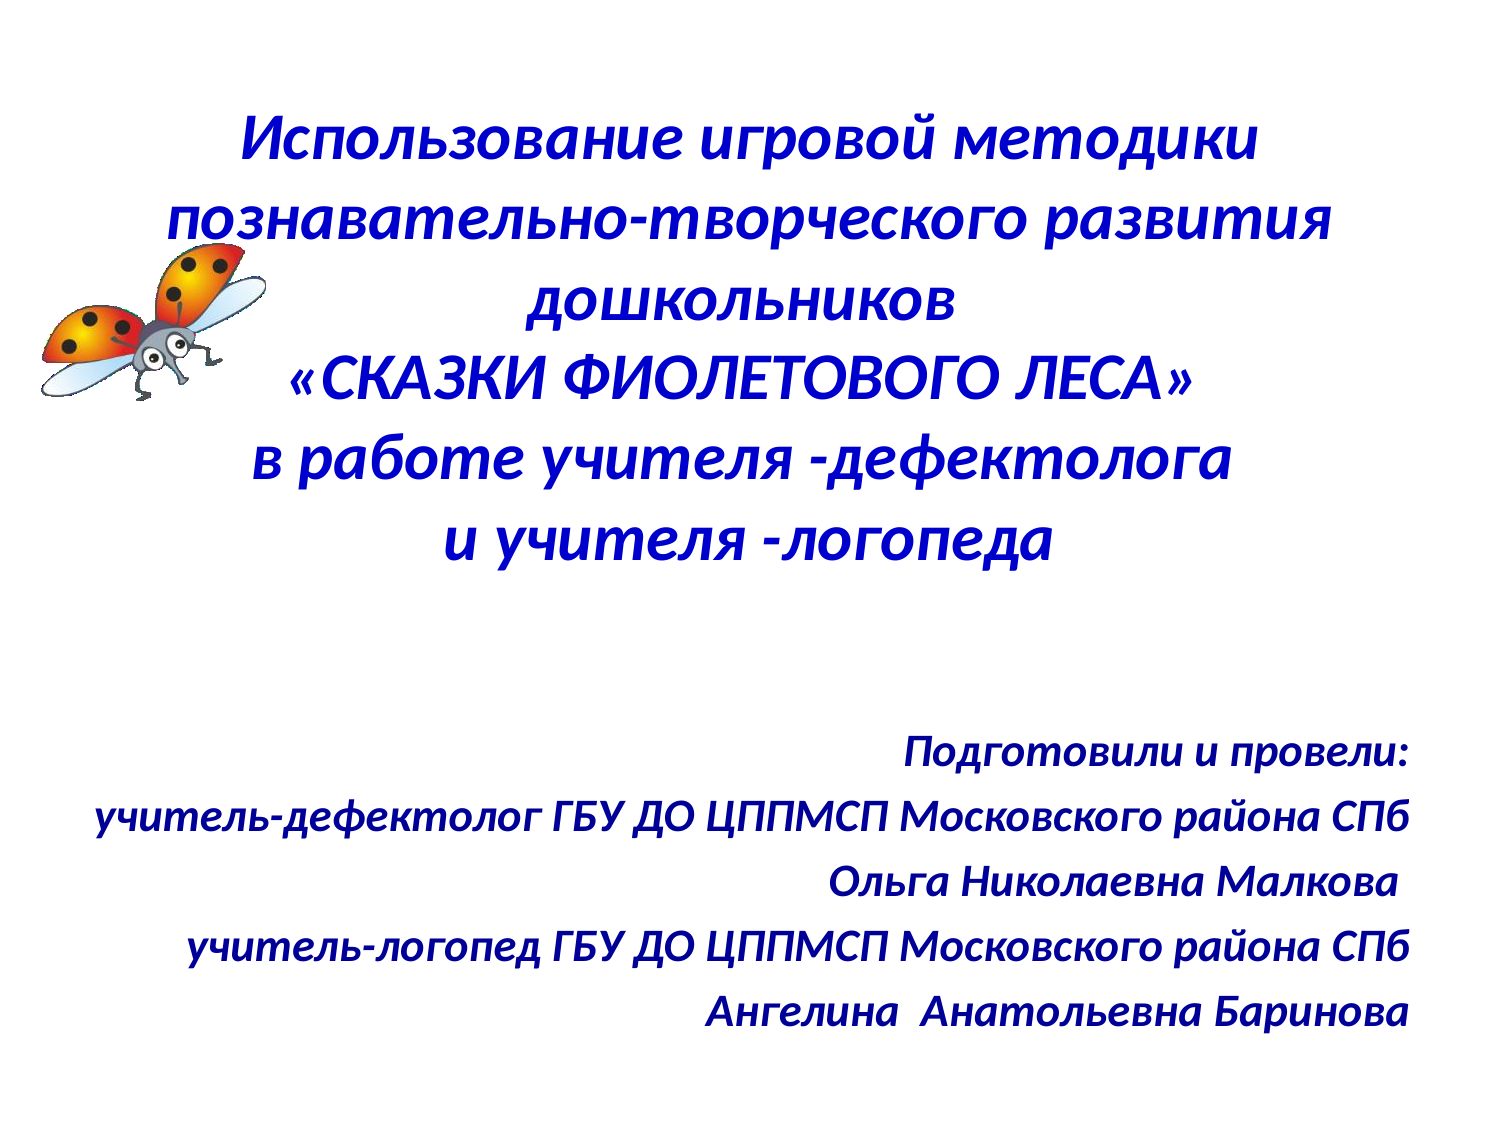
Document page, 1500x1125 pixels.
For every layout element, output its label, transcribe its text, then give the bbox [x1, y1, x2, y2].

picture [40, 243, 266, 401]
title Использование игровой методики познавательно-творческого развития дошкольников «СКАЗКИ ФИОЛЕТОВОГО ЛЕСА» в работе учителя -дефектолога и учителя -логопеда [75, 45, 1425, 622]
list Подготовили и провели: учитель-дефектолог ГБУ ДО ЦППМСП Московского района СПб Ольга Николаевна Малкова учитель-логопед ГБУ ДО ЦППМСП Московского района СПб Ангелина Анатольевна Баринова [75, 647, 1425, 1094]
